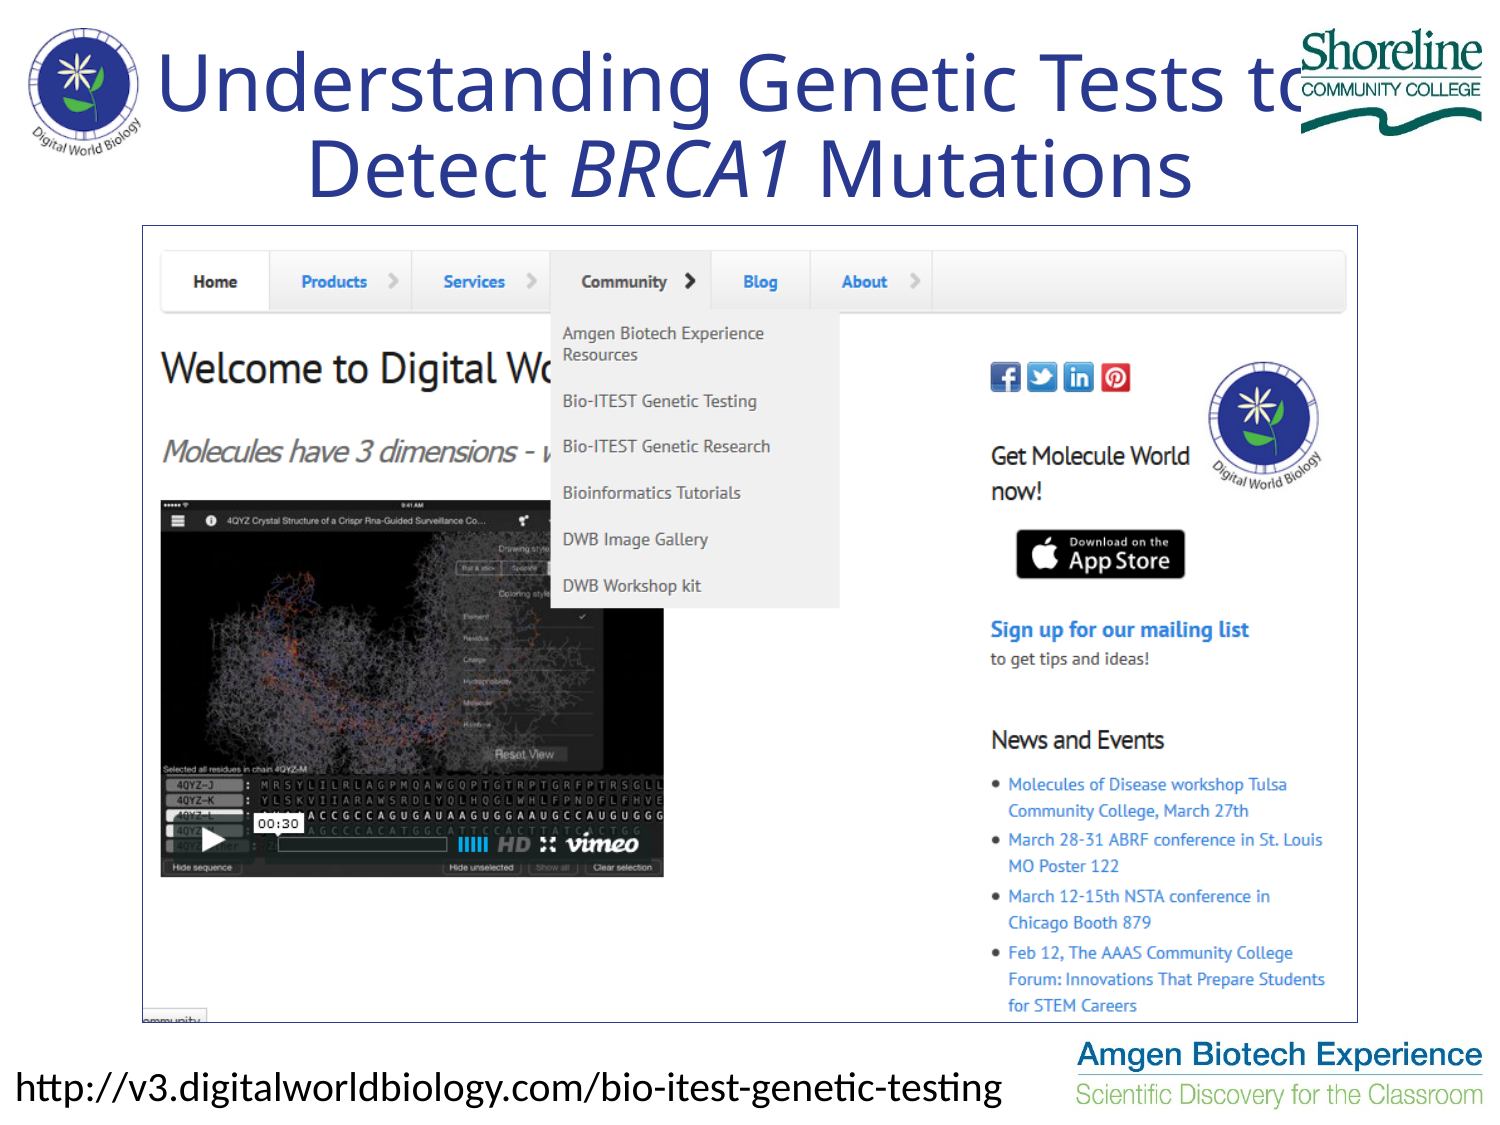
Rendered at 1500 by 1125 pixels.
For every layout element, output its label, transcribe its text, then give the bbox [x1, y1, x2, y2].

picture [142, 225, 1500, 1125]
picture [18, 28, 144, 159]
picture [1301, 28, 1482, 136]
title Understanding Genetic Tests to Detect BRCA1 Mutations [103, 20, 1397, 238]
text_box http://v3.digitalworldbiology.com/bio-itest-genetic-testing [0, 1052, 1044, 1118]
